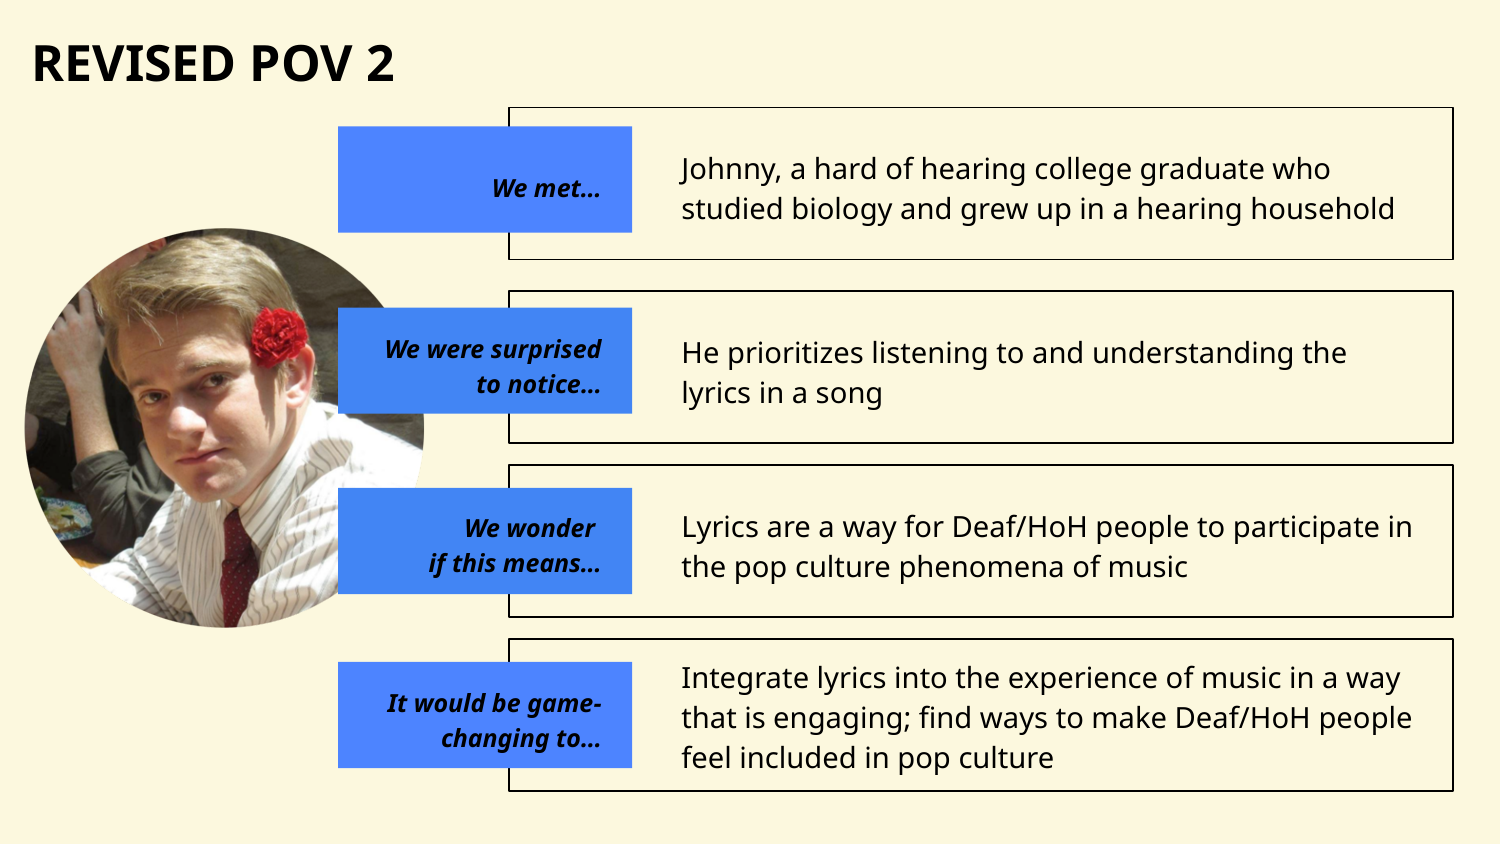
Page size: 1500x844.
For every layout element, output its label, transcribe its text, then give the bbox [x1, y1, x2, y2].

text_box We wonder if this means… [436, 493, 617, 593]
text_box Integrate lyrics into the experience of music in a way that is engaging; find ways to make Deaf/HoH people feel included in pop culture [666, 638, 1431, 790]
text_box [338, 126, 633, 233]
text_box It would be game- changing to… [353, 668, 617, 767]
text_box [509, 638, 1454, 792]
text_box [509, 107, 1454, 260]
text_box We were surprised to notice… [436, 314, 617, 414]
text_box [436, 487, 633, 595]
text_box We met… [353, 153, 617, 218]
text_box [338, 661, 633, 769]
text_box [436, 307, 633, 414]
text_box [509, 464, 1454, 618]
text_box Johnny, a hard of hearing college graduate who studied biology and grew up in a hearing household [666, 130, 1431, 241]
text_box He prioritizes listening to and understanding the lyrics in a song [666, 313, 1431, 425]
text_box Lyrics are a way for Deaf/HoH people to participate in the pop culture phenomena of music [666, 487, 1431, 599]
text_box [509, 290, 1454, 444]
picture [0, 205, 432, 639]
text_box REVISED POV 2 [16, 16, 493, 107]
